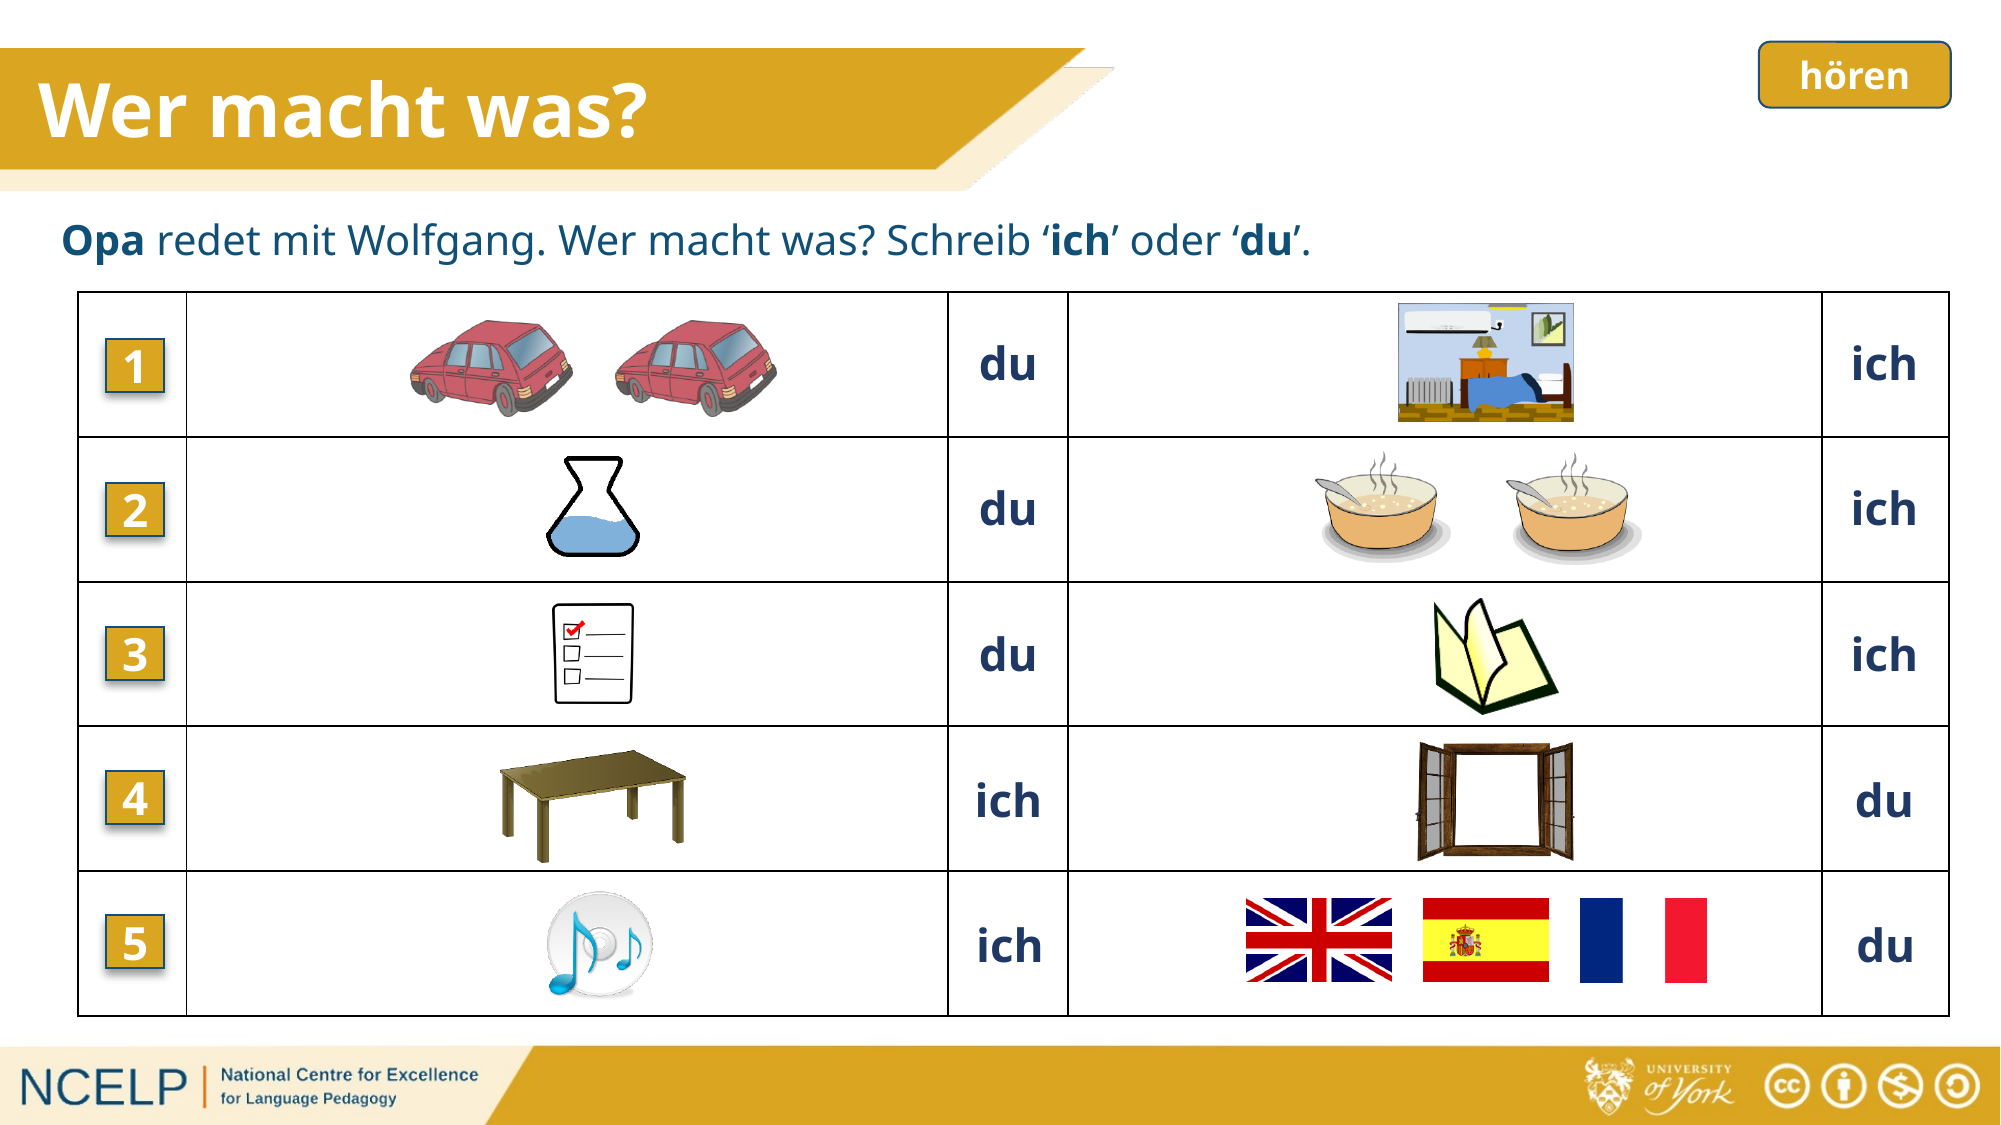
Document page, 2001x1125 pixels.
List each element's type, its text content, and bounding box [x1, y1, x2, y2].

text_box hören [1757, 40, 1952, 109]
table_cell [1069, 438, 1821, 581]
text_box ich [1834, 326, 1935, 397]
table_cell [949, 727, 1067, 870]
text_box 3 [106, 627, 165, 680]
table_cell [187, 727, 947, 870]
text_box du [958, 326, 1058, 397]
text_box 5 [106, 915, 165, 968]
text_box ich [1834, 618, 1935, 688]
table_cell [187, 583, 947, 725]
table_cell [187, 438, 947, 581]
text_box du [958, 472, 1058, 543]
table_cell [79, 583, 186, 725]
picture [0, 0, 2001, 1125]
text_box ich [959, 909, 1060, 980]
text_box ich [958, 763, 1058, 834]
text_box ich [1834, 472, 1935, 543]
table_cell [949, 583, 1067, 725]
text_box 4 [106, 771, 165, 824]
table_cell [79, 872, 186, 1015]
table_header [79, 293, 186, 436]
text_box du [1835, 909, 1936, 980]
table_header [1823, 293, 1948, 436]
table_cell [949, 438, 1067, 581]
table_cell [79, 727, 186, 870]
text_box Opa redet mit Wolfgang. Wer macht was? Schreib ‘ich’ oder ‘du’. [46, 206, 1982, 272]
table_header [187, 293, 947, 436]
table_cell [1069, 872, 1821, 1015]
text_box du [958, 618, 1058, 688]
table_cell [79, 438, 186, 581]
table_cell [1069, 583, 1821, 725]
text_box du [1834, 763, 1935, 834]
table_cell [949, 872, 1067, 1015]
table_cell [1823, 438, 1948, 581]
table_cell [1069, 727, 1821, 870]
table_header [949, 293, 1067, 436]
table_cell [187, 872, 947, 1015]
text_box 1 [106, 339, 165, 392]
text_box 2 [106, 483, 165, 536]
table_cell [1823, 583, 1948, 725]
table_cell [1823, 872, 1948, 1015]
table_header [1069, 293, 1821, 436]
table_cell [1823, 727, 1948, 870]
